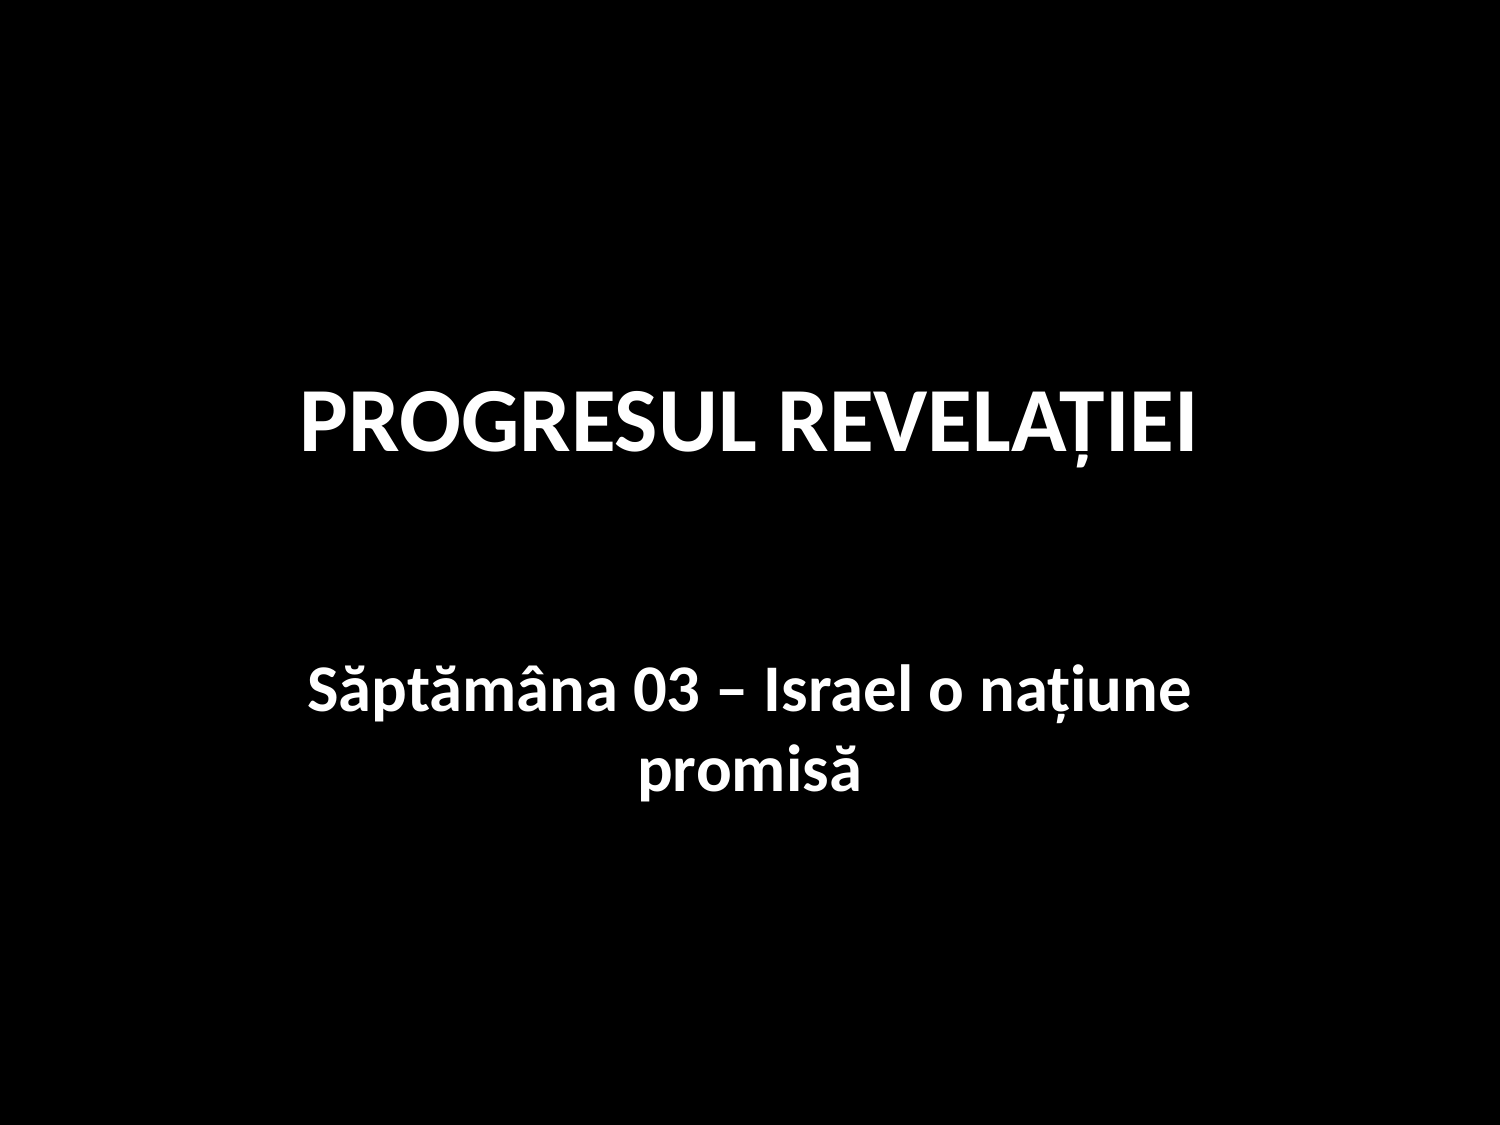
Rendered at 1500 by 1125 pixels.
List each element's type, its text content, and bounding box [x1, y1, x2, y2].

subtitle Săptămâna 03 – Israel o naţiune promisă [225, 637, 1275, 925]
title PROGRESUL REVELAŢIEI [112, 349, 1388, 591]
